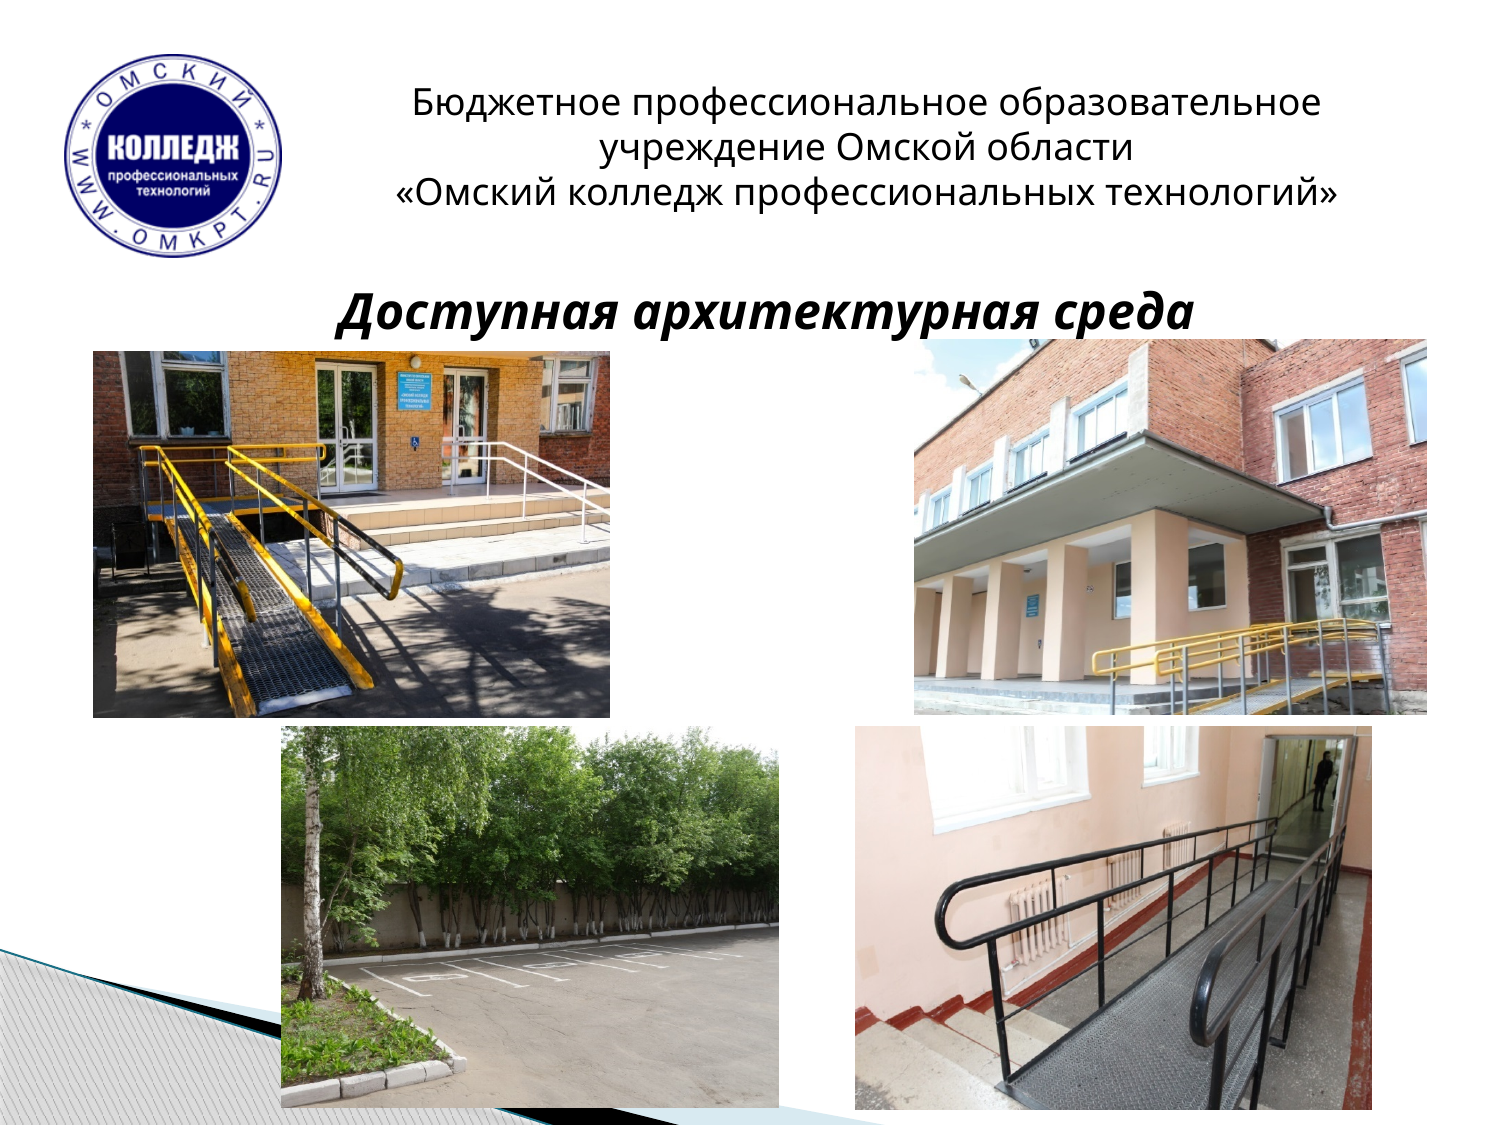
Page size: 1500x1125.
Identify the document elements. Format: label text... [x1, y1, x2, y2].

text_box Доступная архитектурная среда [93, 222, 1442, 528]
picture [93, 351, 610, 718]
text_box Бюджетное профессиональное образовательное учреждение Омской области «Омский колледж профессиональных технологий» [287, 70, 1453, 220]
picture [280, 726, 779, 1108]
picture [64, 54, 282, 259]
picture [913, 339, 1427, 716]
picture [855, 726, 1372, 1110]
